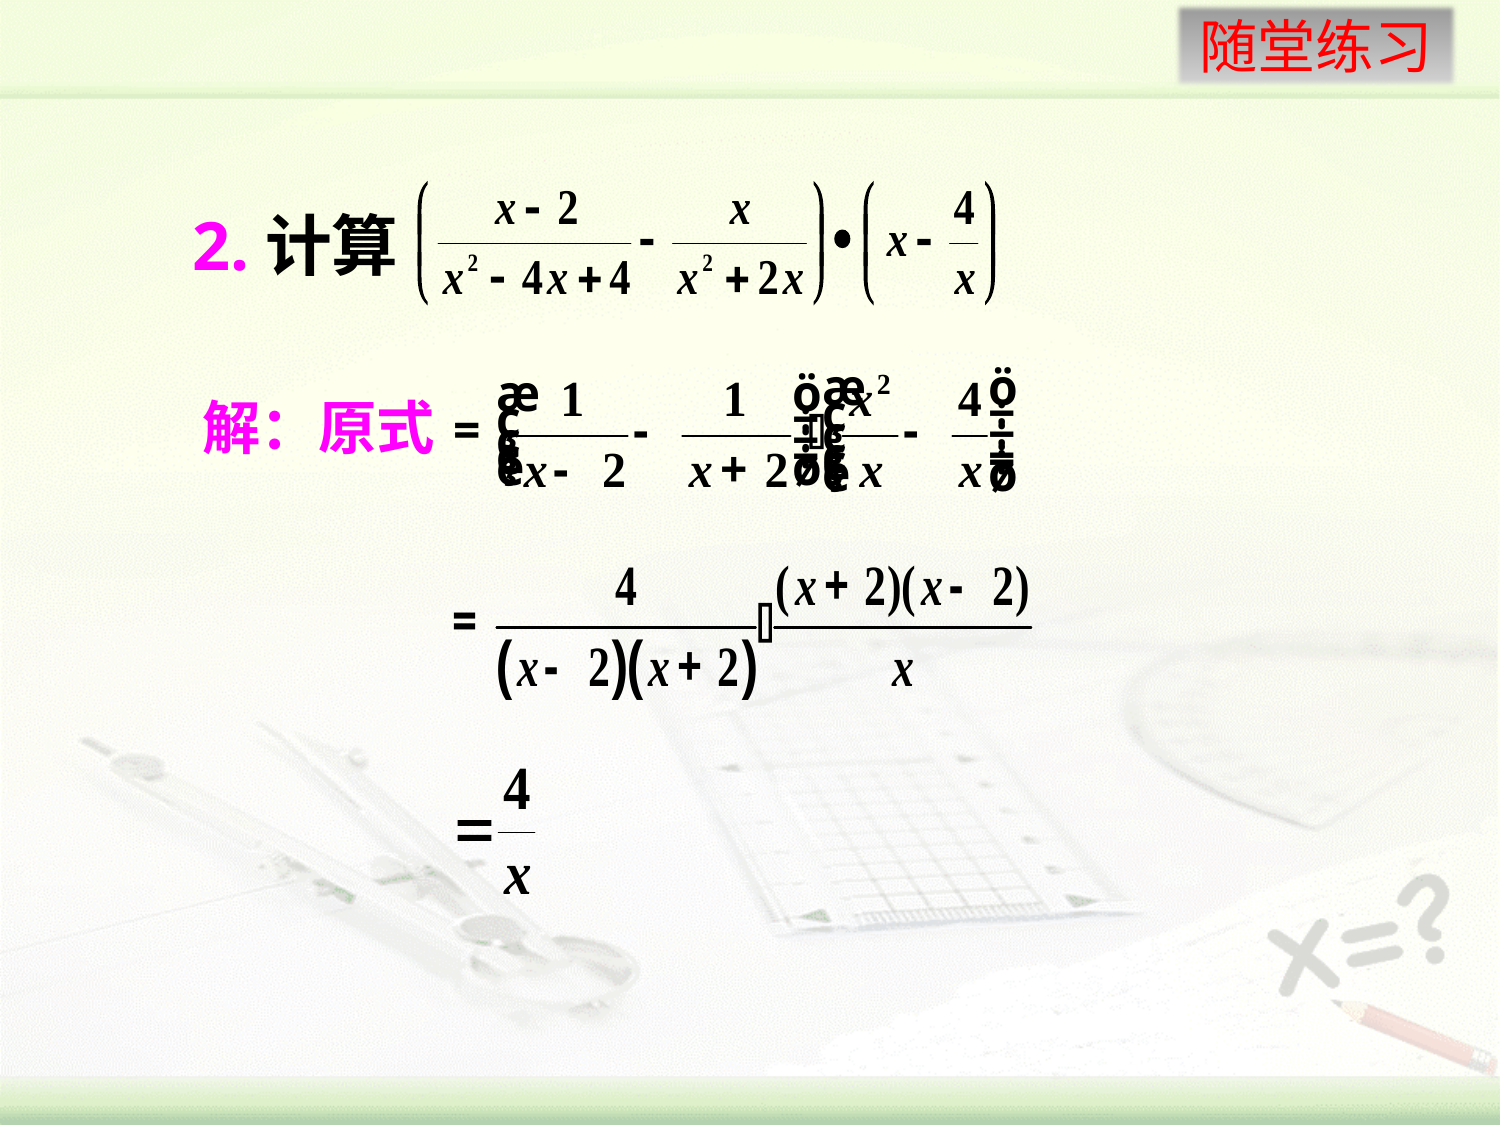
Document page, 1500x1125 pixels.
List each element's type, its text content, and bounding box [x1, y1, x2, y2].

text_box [448, 753, 542, 904]
text_box 解：原式 [187, 383, 448, 469]
text_box 2.计算 [177, 196, 412, 291]
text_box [448, 355, 1013, 516]
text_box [412, 176, 1004, 309]
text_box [448, 551, 1041, 718]
picture [0, 0, 1500, 1125]
